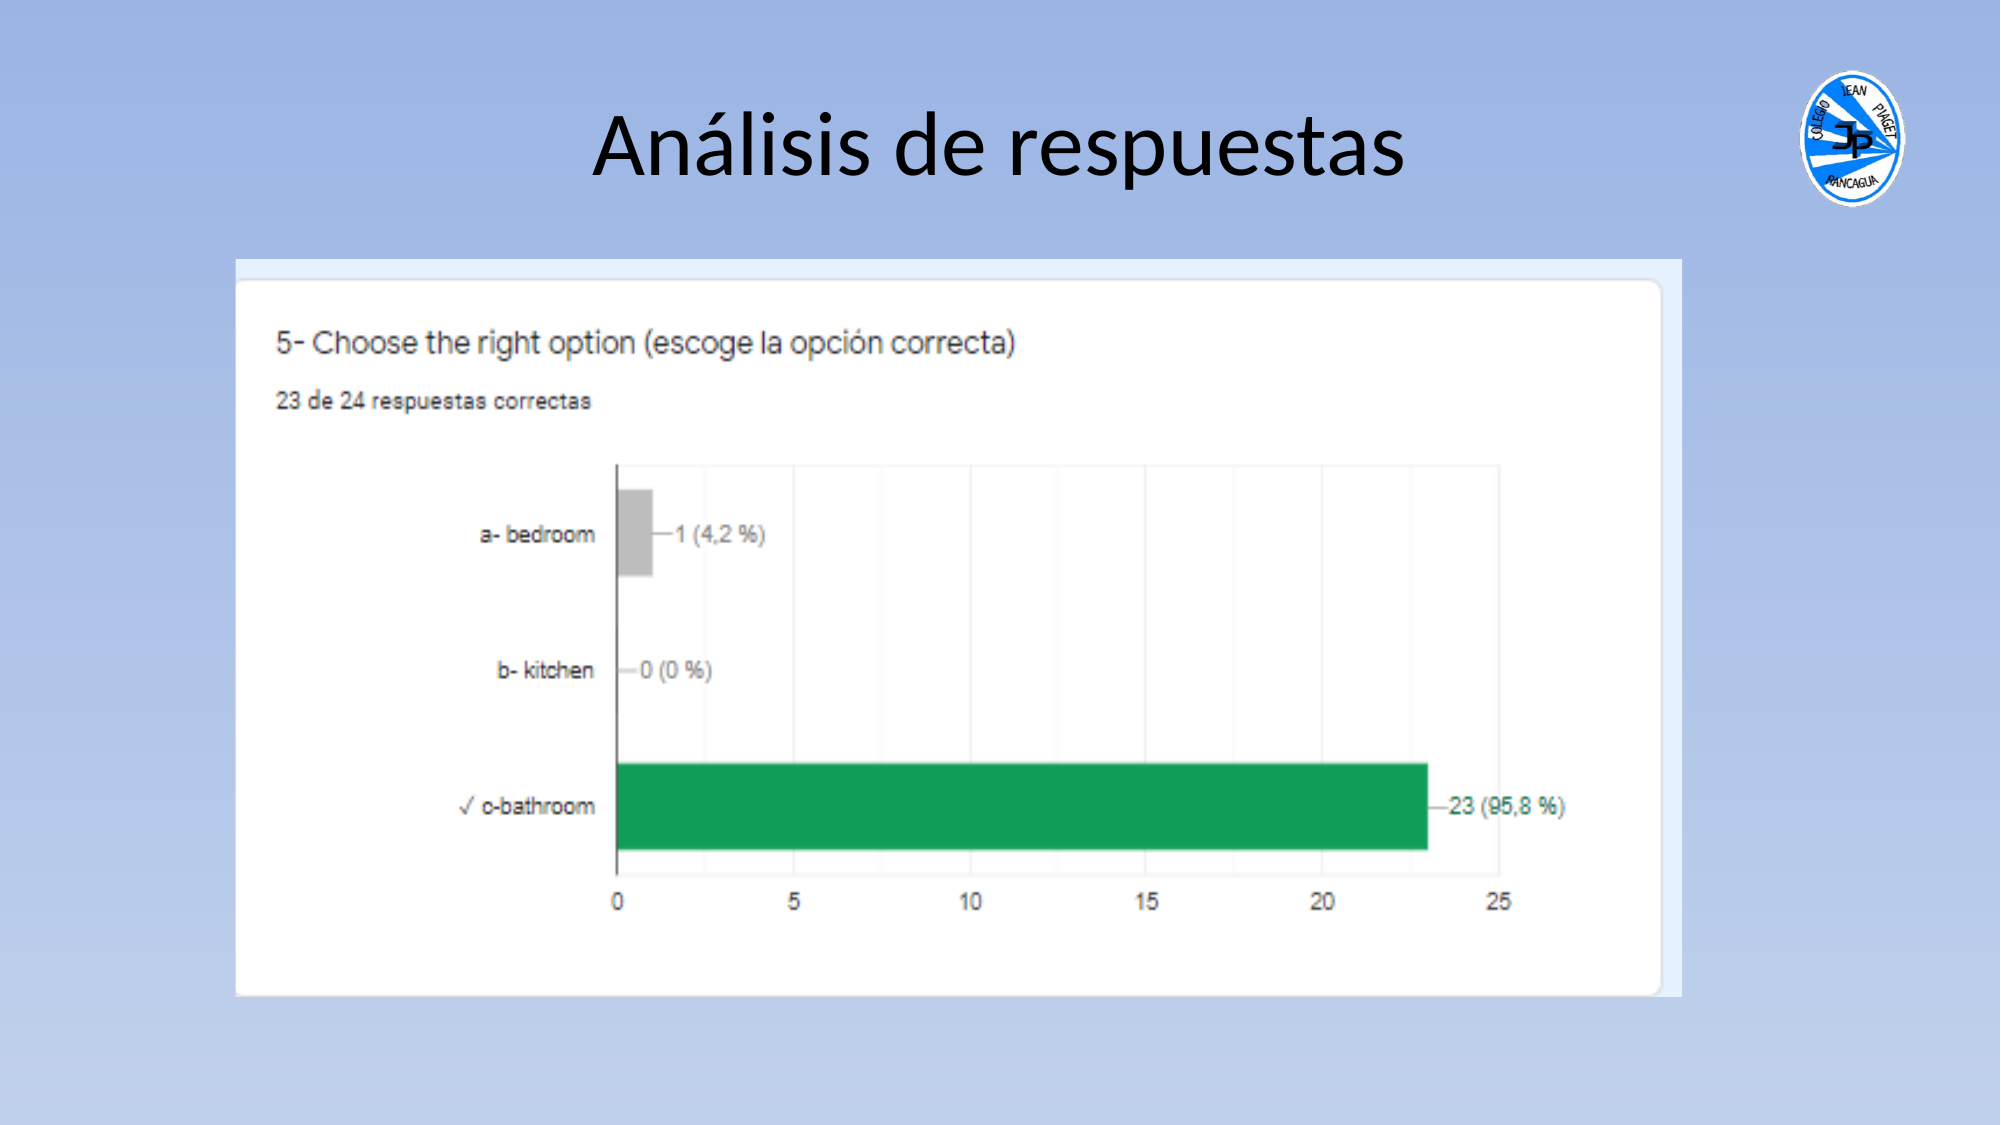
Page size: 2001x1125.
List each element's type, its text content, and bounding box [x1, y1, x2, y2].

picture [1773, 68, 1937, 209]
picture [235, 258, 1683, 997]
title Análisis de respuestas [99, 45, 1900, 233]
